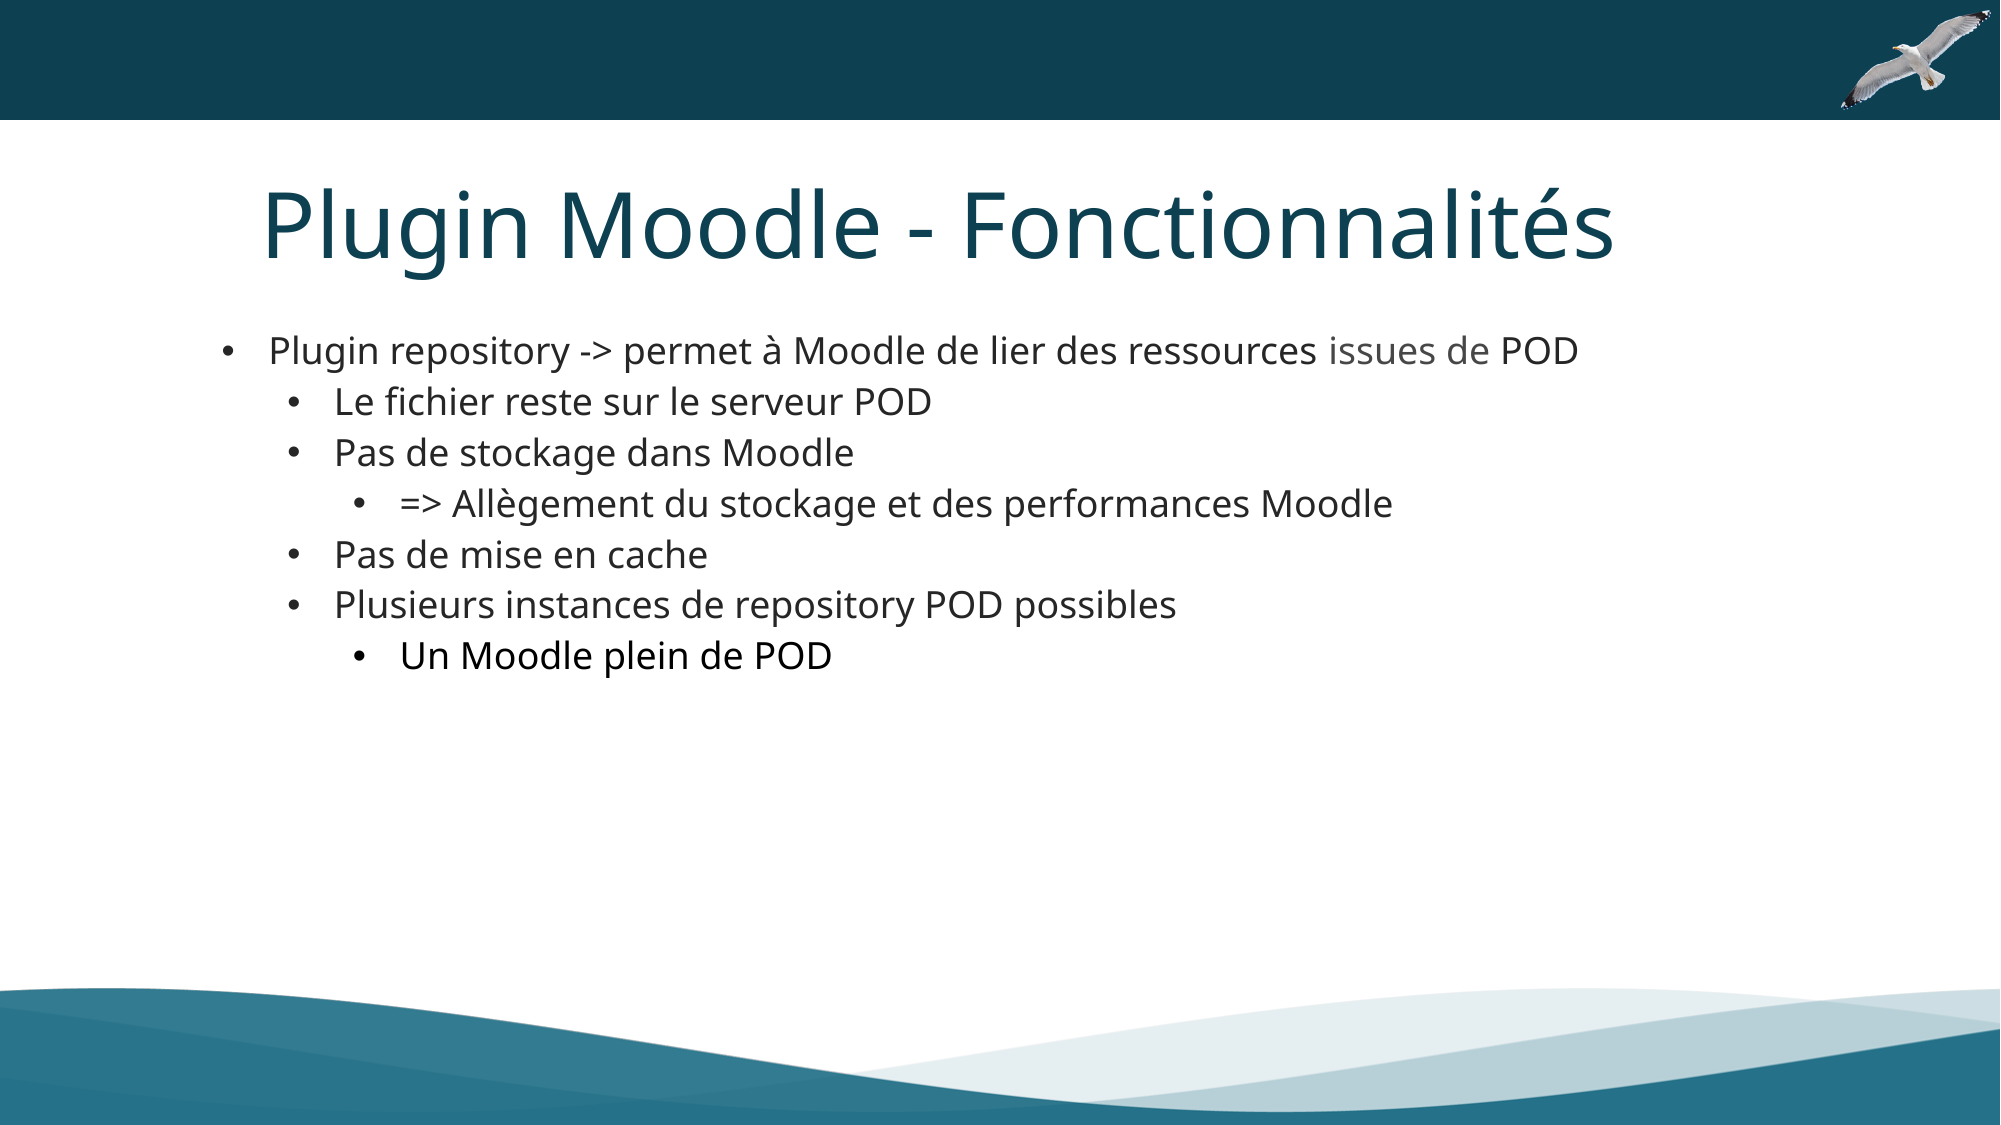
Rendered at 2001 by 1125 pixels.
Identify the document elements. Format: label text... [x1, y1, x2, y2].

picture [1820, 0, 2000, 120]
list Plugin Moodle - Fonctionnalités [206, 171, 1672, 297]
list Plugin repository -> permet à Moodle de lier des ressources issues de POD Le fichier reste sur le serveur POD Pas de stockage dans Moodle => Allègement du stockage et des performances Moodle Pas de mise en cache Plusieurs instances de repository POD possibles Un Moodle plein de POD [206, 324, 1706, 957]
picture [0, 974, 2000, 1125]
